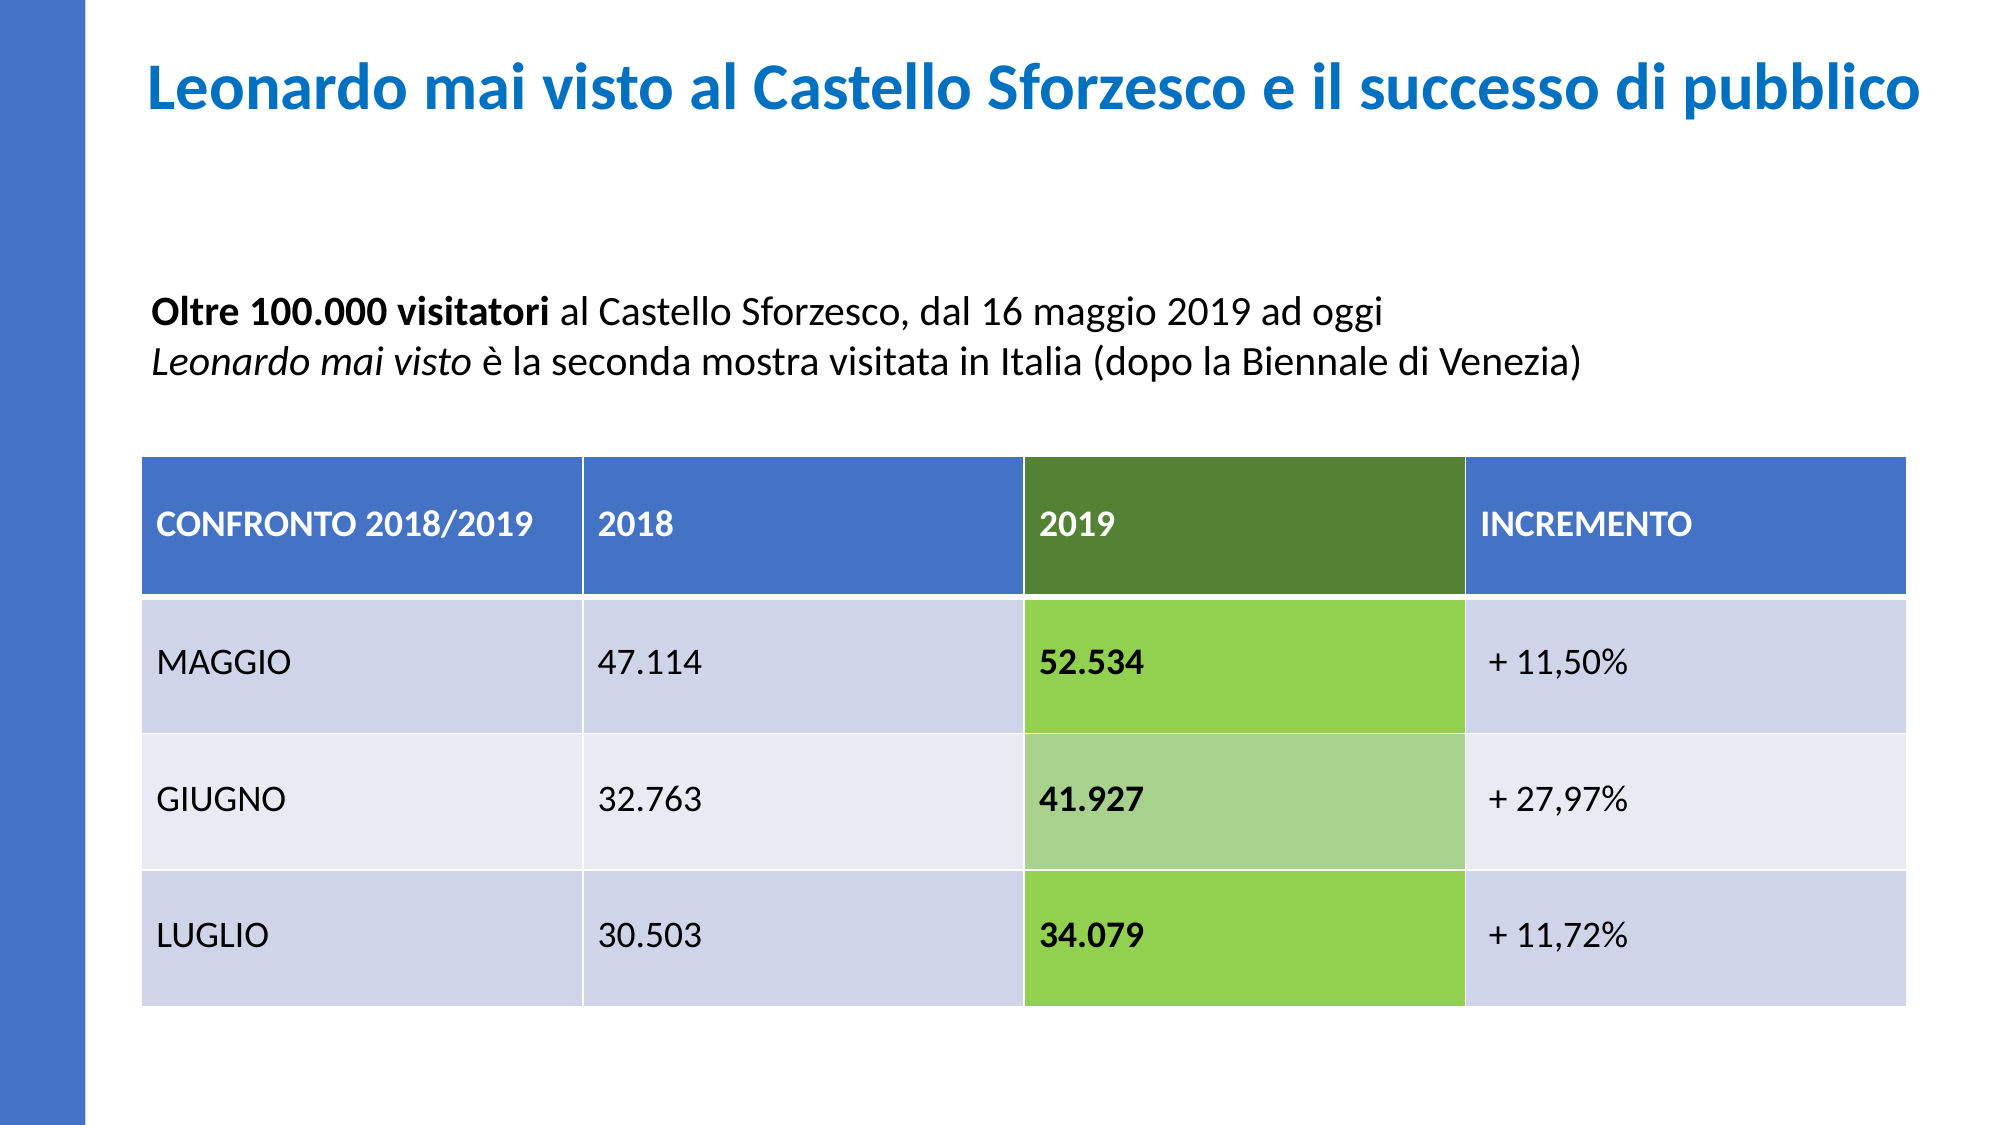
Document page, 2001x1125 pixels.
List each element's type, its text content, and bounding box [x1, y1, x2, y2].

table_cell 30.503 [584, 871, 1023, 1006]
table_cell LUGLIO [142, 871, 582, 1006]
text_box Leonardo mai visto al Castello Sforzesco e il successo di pubblico [132, 35, 2000, 131]
table_cell GIUGNO [142, 734, 582, 869]
table_cell 52.534 [1025, 600, 1465, 733]
text_box Oltre 100.000 visitatori al Castello Sforzesco, dal 16 maggio 2019 ad oggi Leonardo mai visto è la seconda mostra visitata in Italia (dopo la Biennale di Venezia) [136, 276, 1949, 392]
table_cell MAGGIO [142, 600, 582, 733]
table_cell 32.763 [584, 734, 1023, 869]
table_cell 47.114 [584, 600, 1023, 733]
table_cell + 27,97% [1466, 734, 1906, 869]
table_header 2018 [584, 457, 1023, 594]
table_header INCREMENTO [1466, 457, 1906, 594]
table_cell + 11,50% [1466, 600, 1906, 733]
table_cell 34.079 [1025, 871, 1465, 1006]
table_cell + 11,72% [1466, 871, 1906, 1006]
table_header 2019 [1025, 457, 1465, 594]
text_box [0, 0, 86, 1125]
table_cell 41.927 [1025, 734, 1465, 869]
table_header CONFRONTO 2018/2019 [142, 457, 582, 594]
